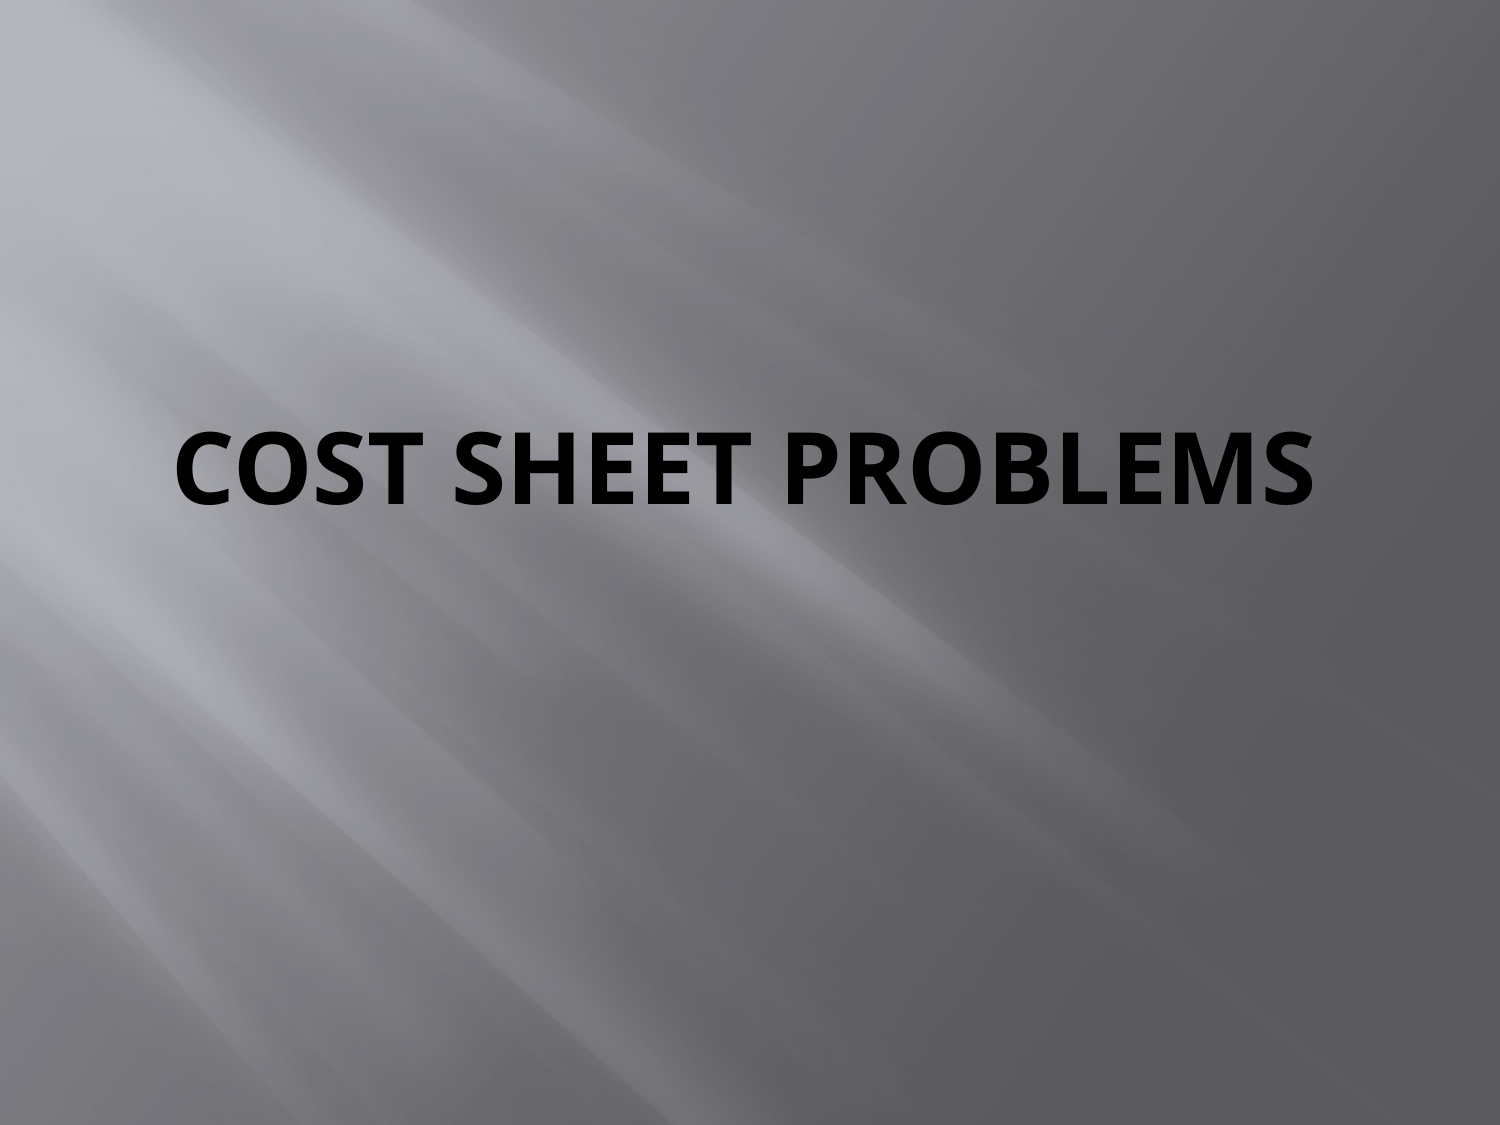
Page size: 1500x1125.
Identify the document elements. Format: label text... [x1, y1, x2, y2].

title Cost Sheet Problems [69, 224, 1420, 525]
